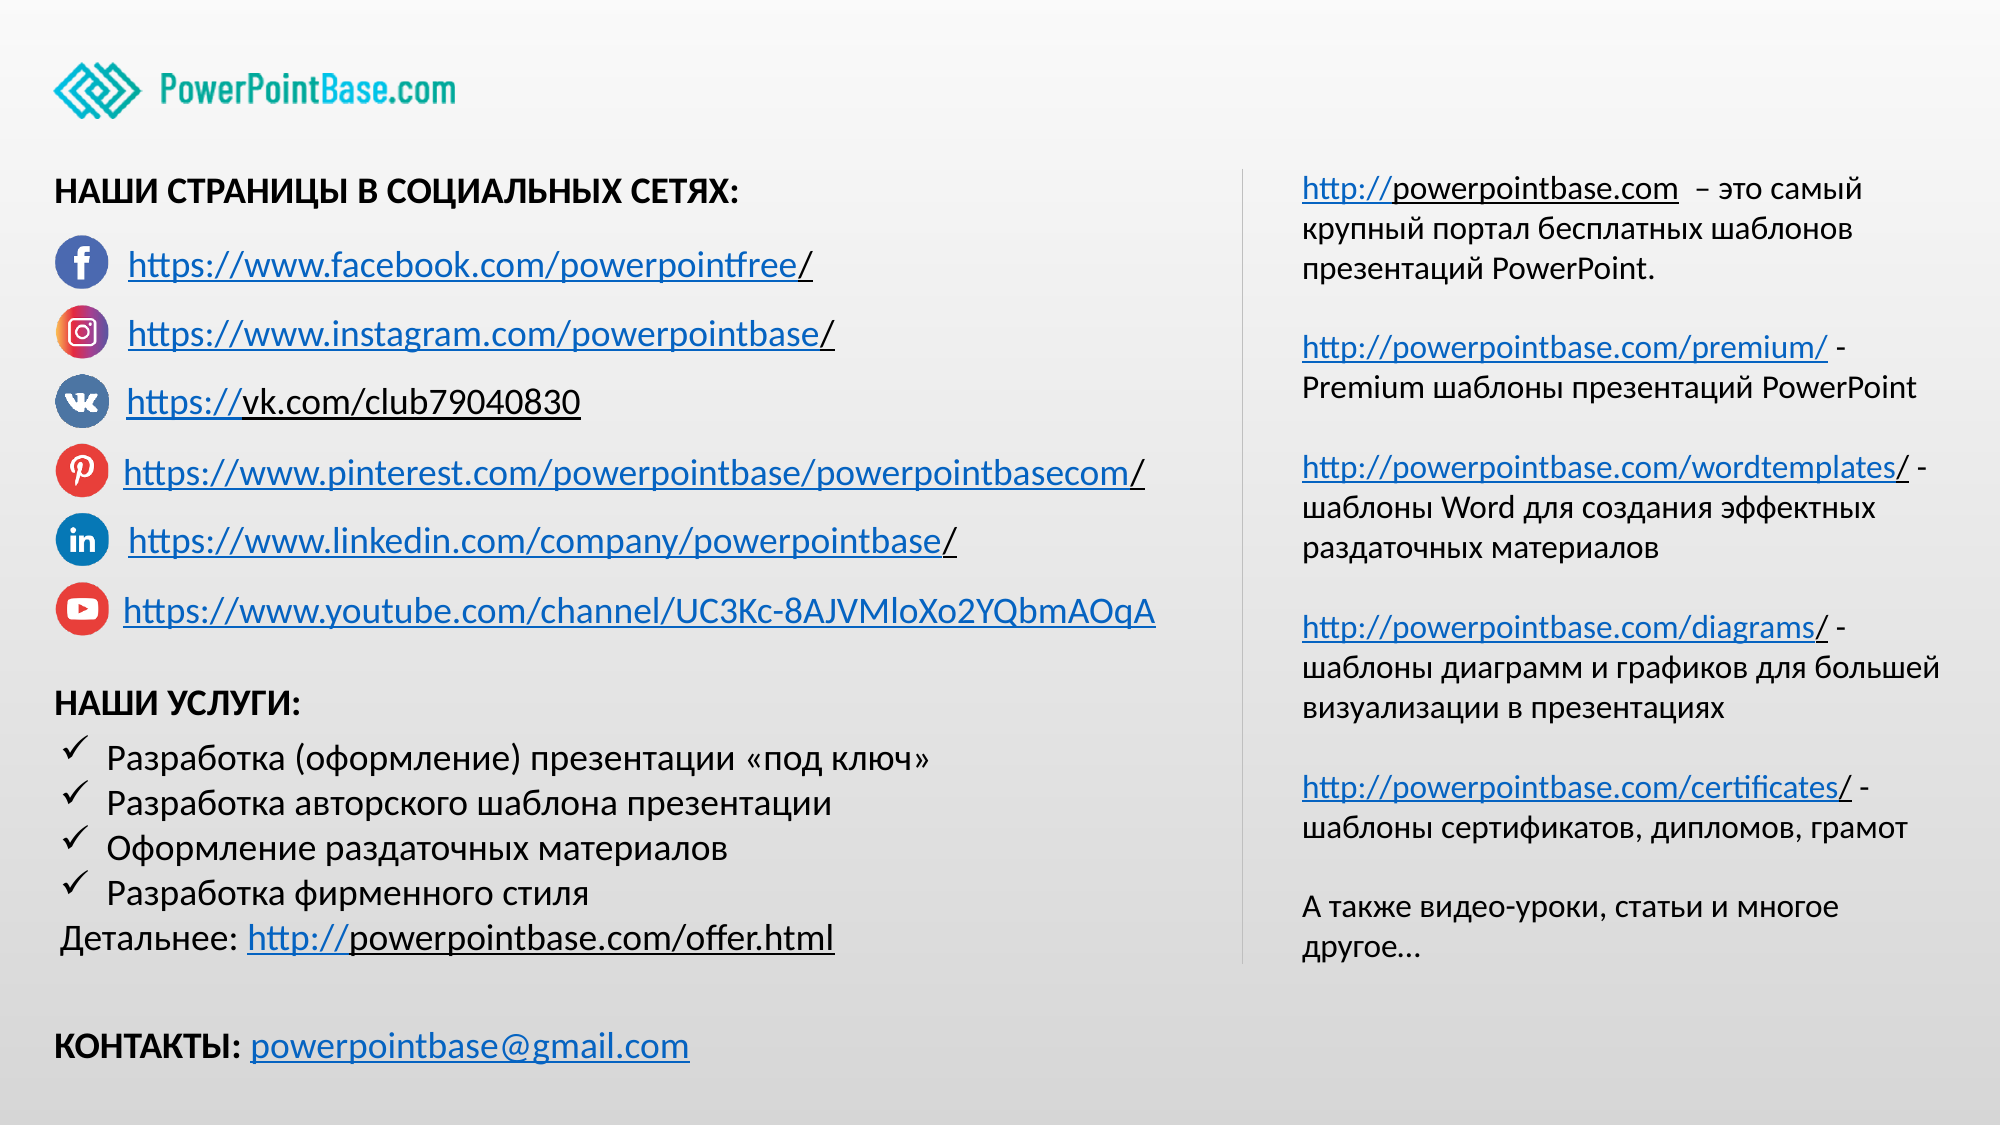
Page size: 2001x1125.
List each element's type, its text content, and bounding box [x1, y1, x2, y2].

text_box https://www.facebook.com/powerpointfree/ [113, 232, 837, 292]
text_box НАШИ УСЛУГИ: [39, 671, 634, 731]
picture [55, 235, 109, 290]
text_box https://vk.com/club79040830 [111, 369, 605, 430]
picture [54, 512, 109, 567]
text_box НАШИ СТРАНИЦЫ В СОЦИАЛЬНЫХ СЕТЯХ: [39, 158, 764, 219]
text_box http://powerpointbase.com – это самый крупный портал бесплатных шаблонов презентаций PowerPoint. http://powerpointbase.com/premium/ - Premium шаблоны презентаций PowerPoint http://powerpointbase.com/wordtemplates/ - шаблоны Word для создания эффектных раздаточных материалов http://powerpointbase.com/diagrams/ - шаблоны диаграмм и графиков для большей визуализации в презентациях http://powerpointbase.com/certificates/ - шаблоны сертификатов, дипломов, грамот А также видео-уроки, статьи и многое другое… [1287, 158, 1966, 972]
picture [55, 374, 109, 428]
text_box КОНТАКТЫ: powerpointbase@gmail.com [39, 1013, 716, 1074]
picture [55, 443, 109, 498]
text_box https://www.pinterest.com/powerpointbase/powerpointbasecom/ [108, 440, 1189, 501]
text_box Разработка (оформление) презентации «под ключ» Разработка авторского шаблона презентации Оформление раздаточных материалов Разработка фирменного стиля Детальнее: http://powerpointbase.com/offer.html [45, 725, 948, 966]
text_box [0, 0, 2000, 1125]
text_box https://www.instagram.com/powerpointbase/ [112, 301, 859, 361]
text_box https://www.linkedin.com/company/powerpointbase/ [113, 508, 981, 569]
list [50, 27, 459, 150]
picture [55, 304, 109, 359]
text_box https://www.youtube.com/channel/UC3Kc-8AJVMloXo2YQbmAOqA [108, 578, 1221, 638]
picture [54, 581, 109, 636]
